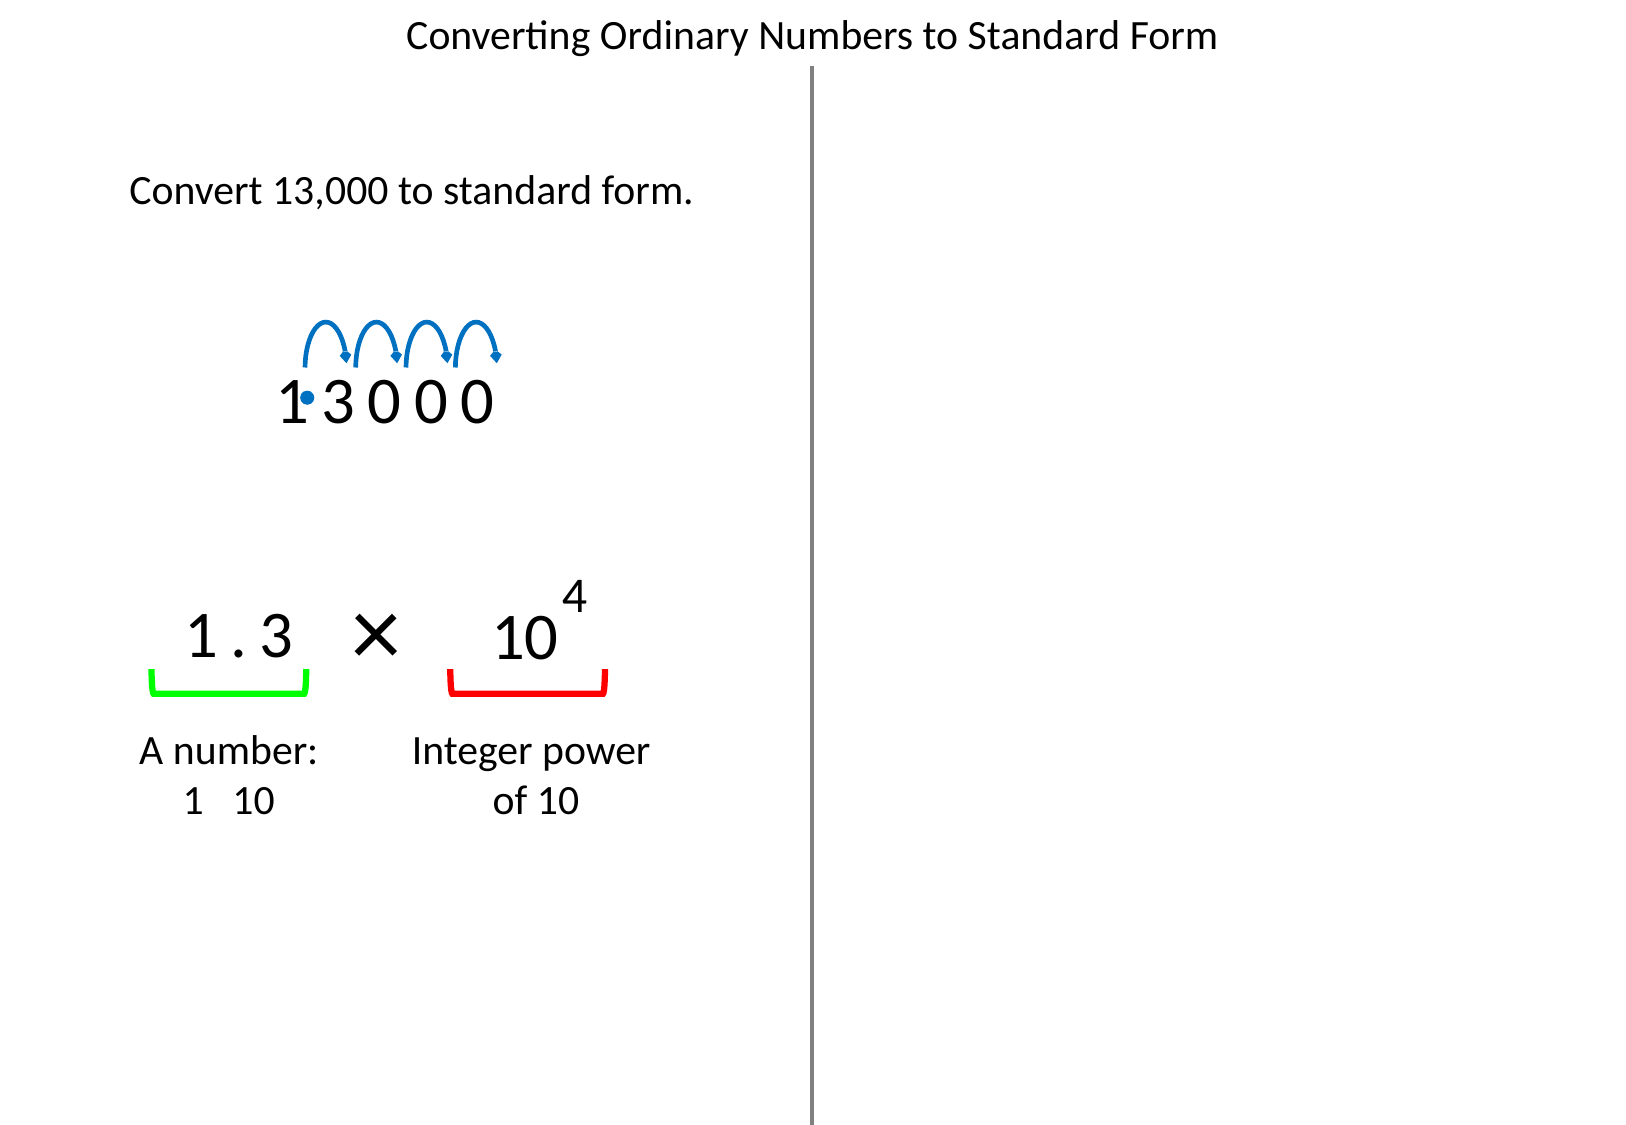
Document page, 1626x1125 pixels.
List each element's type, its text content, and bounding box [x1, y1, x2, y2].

text_box Integer power of 10 [397, 715, 676, 831]
text_box 13000 [260, 349, 510, 445]
text_box 4 [546, 555, 602, 630]
text_box × [336, 559, 416, 694]
text_box Convert 13,000 to standard form. [114, 155, 709, 221]
text_box [151, 669, 307, 695]
text_box 1.3 [169, 583, 309, 679]
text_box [304, 322, 497, 415]
text_box Converting Ordinary Numbers to Standard Form [391, 0, 1234, 65]
text_box 10 [475, 585, 574, 680]
text_box [449, 669, 606, 695]
text_box [300, 392, 304, 404]
